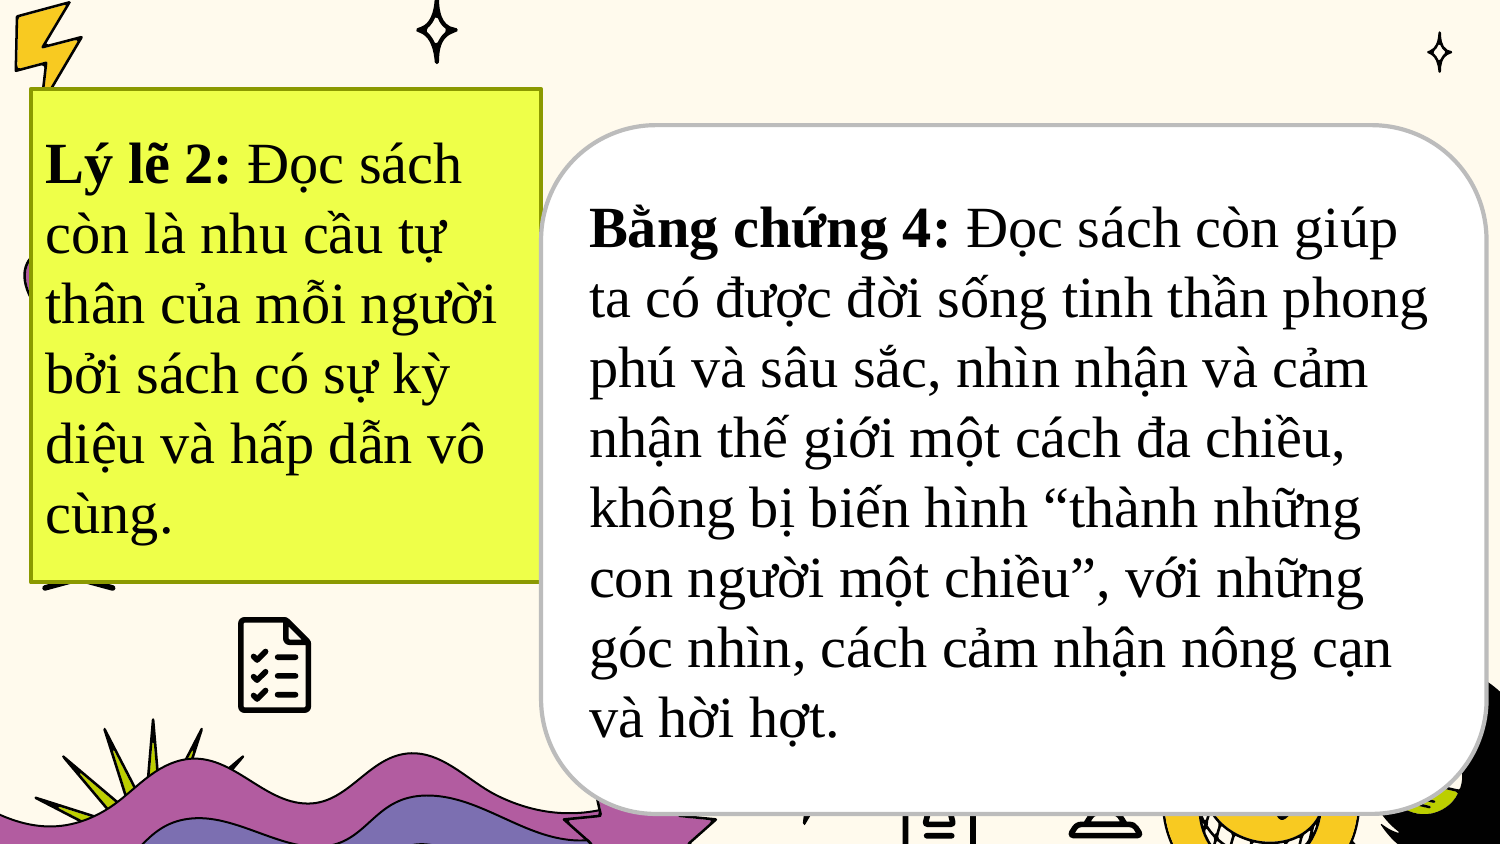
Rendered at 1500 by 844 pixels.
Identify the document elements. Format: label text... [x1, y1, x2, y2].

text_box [237, 616, 312, 714]
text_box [11, 7, 88, 104]
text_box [19, 255, 94, 324]
text_box Lý lẽ 2: Đọc sách còn là nhu cầu tự thân của mỗi người bởi sách có sự kỳ diệu và hấp dẫn vô cùng. [29, 87, 543, 584]
text_box [1427, 31, 1453, 73]
text_box Bằng chứng 4: Đọc sách còn giúp ta có được đời sống tinh thần phong phú và sâu sắc, nhìn nhận và cảm nhận thế giới một cách đa chiều, không bị biến hình “thành những con người một chiều”, với những góc nhìn, cách cảm nhận nông cạn và hời hợt. [538, 123, 1489, 817]
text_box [30, 494, 128, 591]
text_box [902, 761, 977, 844]
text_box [1057, 742, 1154, 839]
